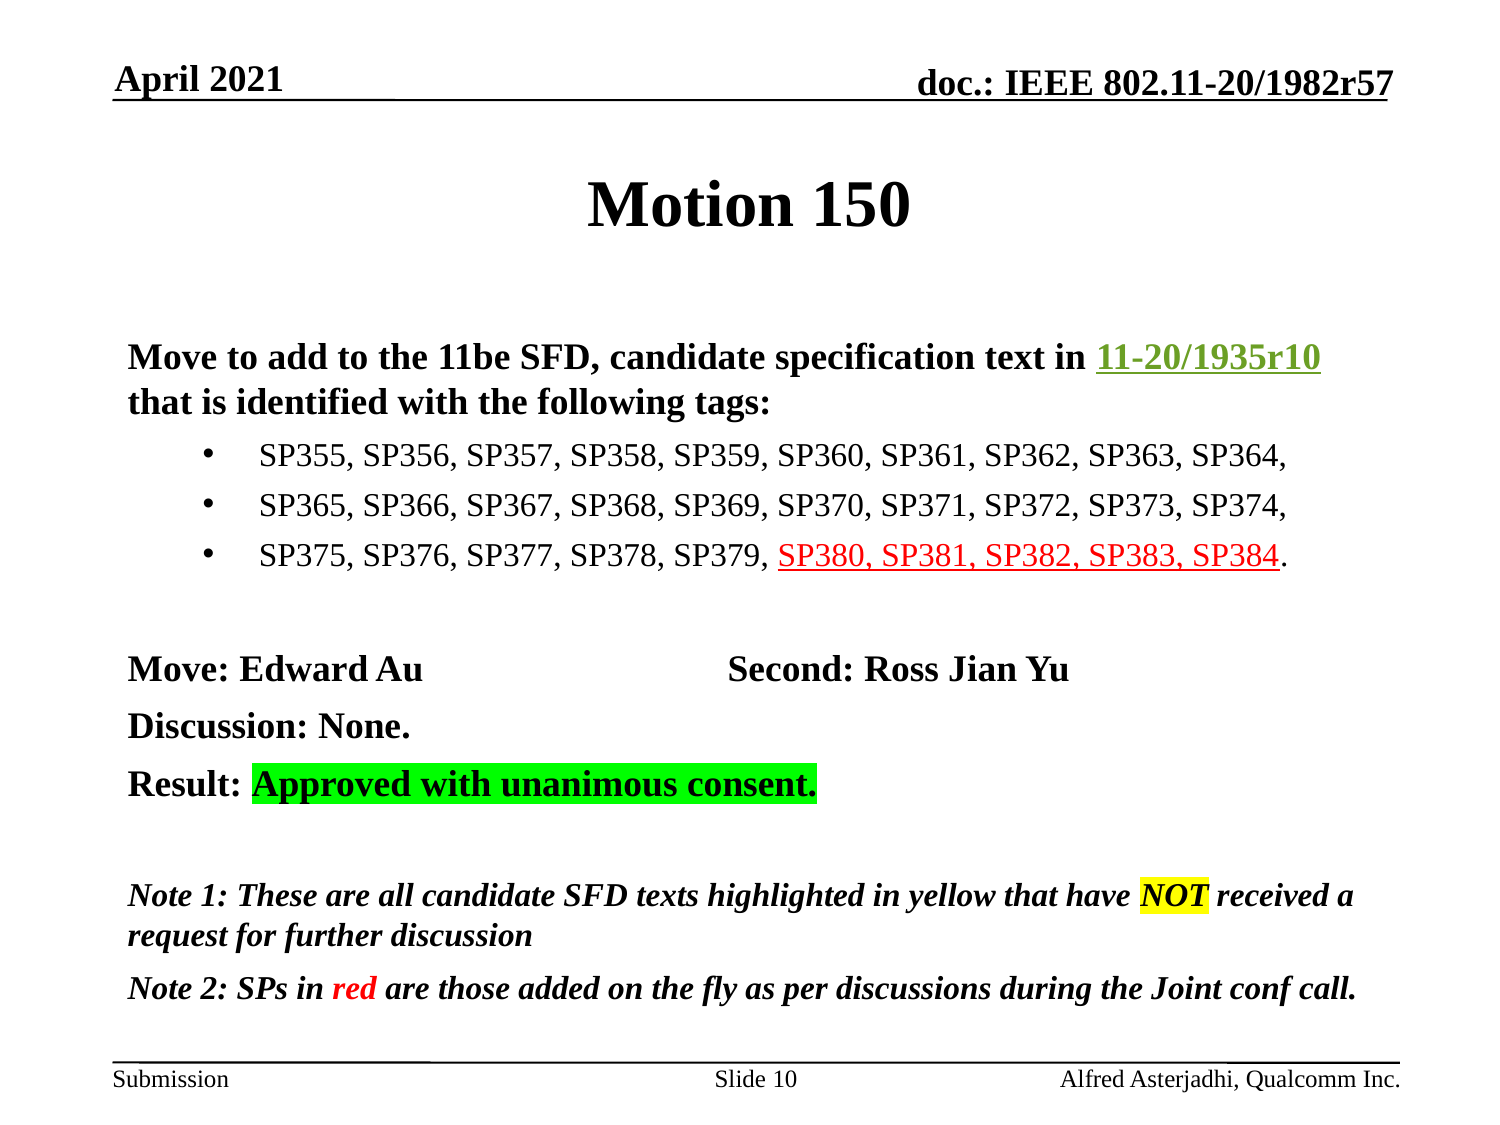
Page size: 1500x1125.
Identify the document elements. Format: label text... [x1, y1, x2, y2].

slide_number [114, 54, 423, 100]
title Motion 150 [112, 112, 1388, 288]
slide_number Slide 10 [712, 1061, 800, 1123]
footer Alfred Asterjadhi, Qualcomm Inc. [878, 1061, 1402, 1093]
list Move to add to the 11be SFD, candidate specification text in 11-20/1935r10 that is identified with the following tags: SP355, SP356, SP357, SP358, SP359, SP360, SP361, SP362, SP363, SP364, SP365, SP366, SP367, SP368, SP369, SP370, SP371, SP372, SP373, SP374, SP375, SP376, SP377, SP378, SP379, SP380, SP381, SP382, SP383, SP384. Move: Edward Au Second: Ross Jian Yu Discussion: None. Result: Approved with unanimous consent. Note 1: These are all candidate SFD texts highlighted in yellow that have NOT received a request for further discussion Note 2: SPs in red are those added on the fly as per discussions during the Joint conf call. [112, 324, 1388, 1051]
